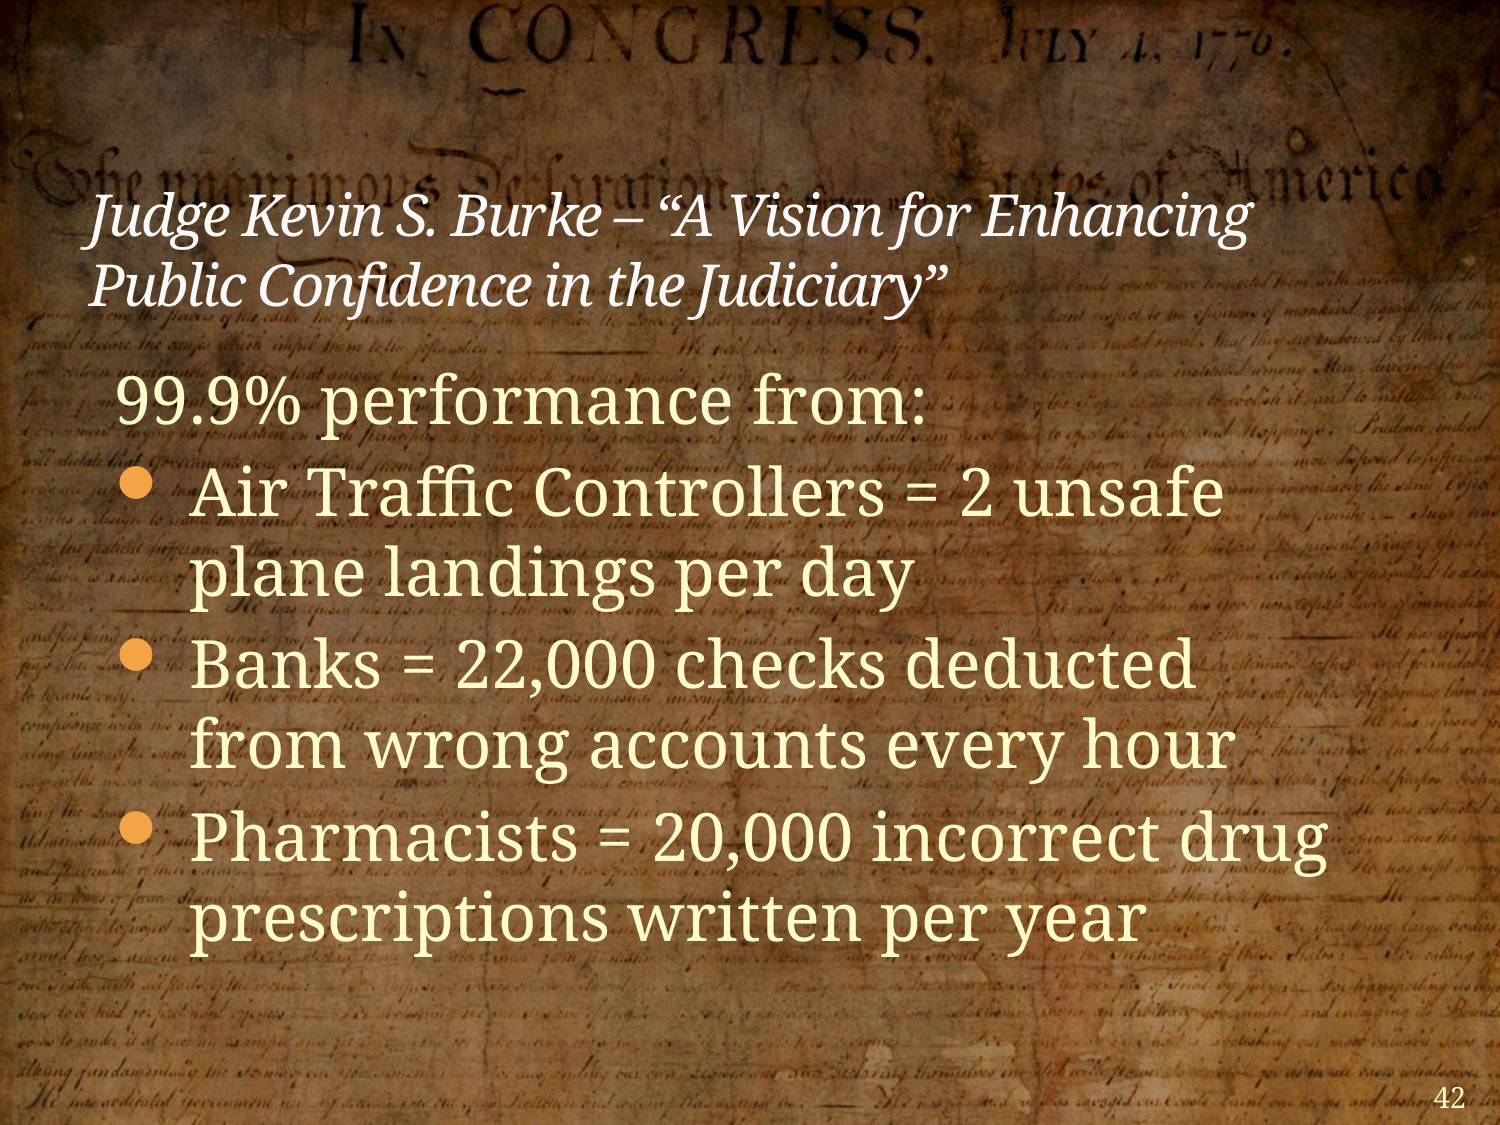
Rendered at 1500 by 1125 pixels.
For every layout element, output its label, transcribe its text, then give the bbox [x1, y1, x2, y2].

title Judge Kevin S. Burke – “A Vision for Enhancing Public Confidence in the Judiciary” [74, 124, 1425, 326]
slide_number 42 [1400, 1073, 1500, 1125]
picture [0, 0, 1500, 1125]
list 99.9% performance from: Air Traffic Controllers = 2 unsafe plane landings per day Banks = 22,000 checks deducted from wrong accounts every hour Pharmacists = 20,000 incorrect drug prescriptions written per year Courts must aspire to achieve nothing less than 100% performance and measure it effectively to ensure justice is served. [99, 350, 1350, 1075]
